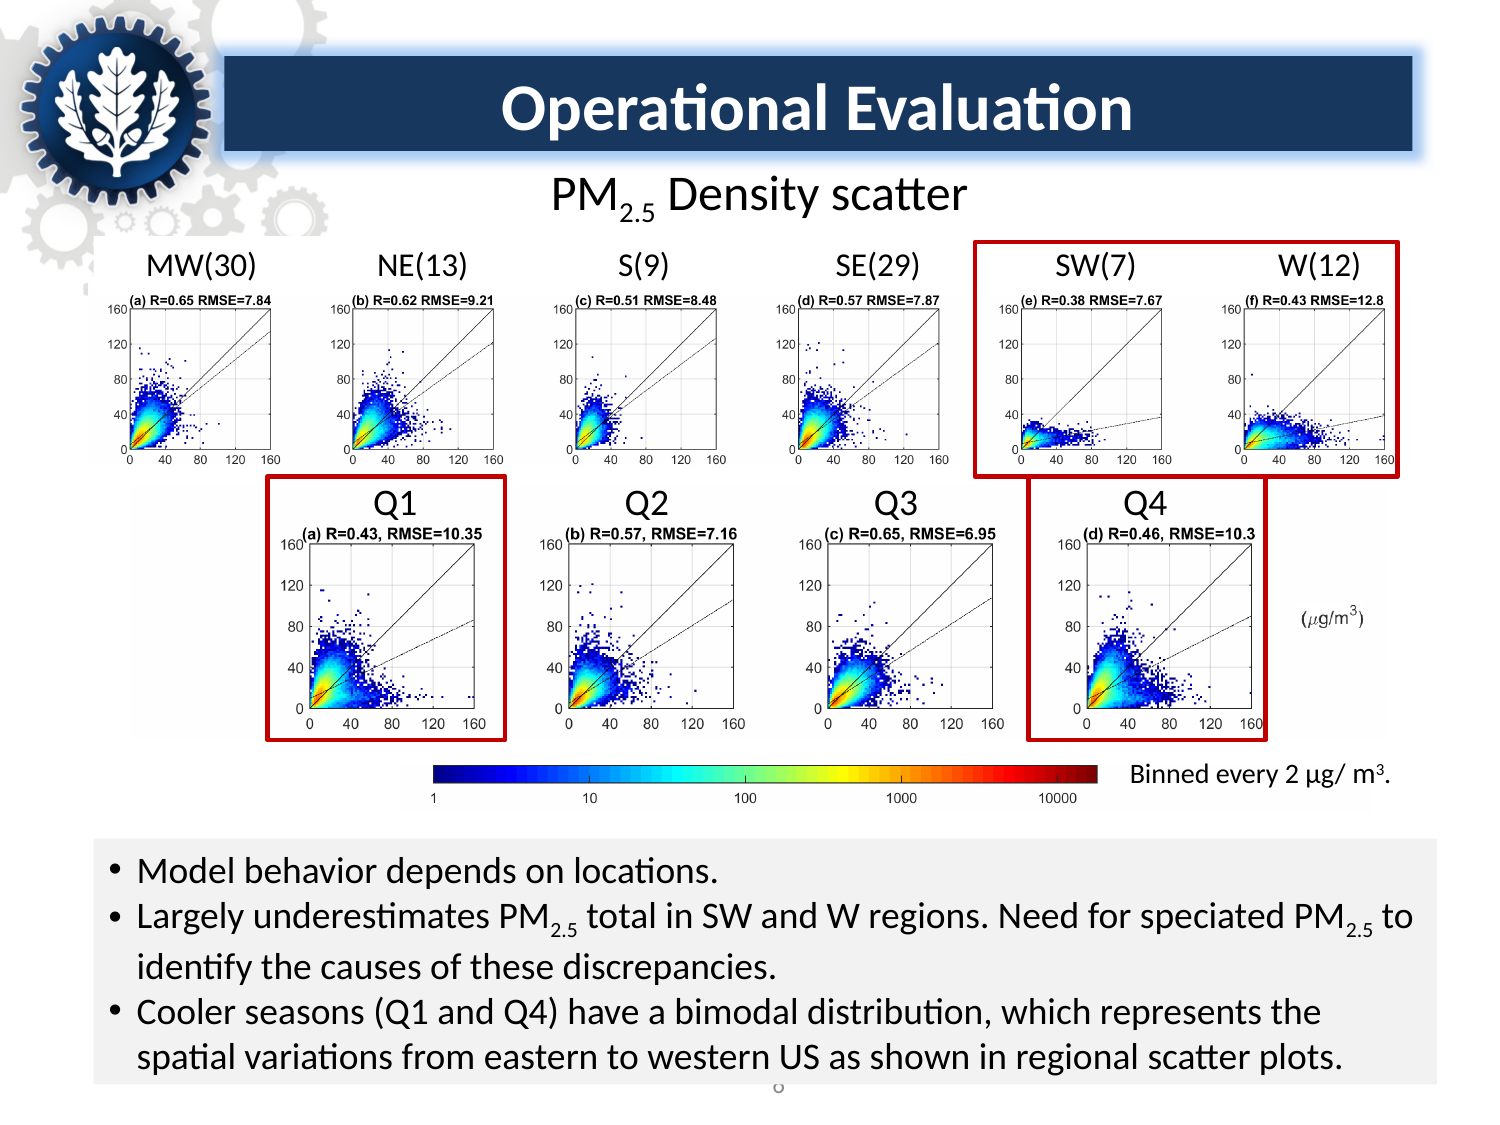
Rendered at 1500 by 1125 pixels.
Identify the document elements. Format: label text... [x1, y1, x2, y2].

text_box [1185, 967, 1475, 1108]
text_box Model behavior depends on locations. Largely underestimates PM2.5 total in SW and W regions. Need for speciated PM2.5 to identify the causes of these discrepancies. Cooler seasons (Q1 and Q4) have a bimodal distribution, which represents the spatial variations from eastern to western US as shown in regional scatter plots. [93, 838, 1437, 1085]
text_box Q1 Q2 Q3 Q4 [507, 478, 1026, 483]
title PM2.5 Density scatter [344, 157, 1186, 231]
text_box [1026, 478, 1268, 483]
slide_number 6 [450, 1085, 800, 1114]
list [399, 762, 1372, 813]
text_box Operational Evaluation [224, 56, 1413, 151]
text_box Q1 Q2 Q3 Q4 [1268, 478, 1388, 485]
text_box Binned every 2 μg/ m3. [1114, 747, 1413, 798]
picture [0, 0, 1500, 1125]
text_box MW(30) NE(13) S(9) SE(29) SW(7) W(12) [93, 236, 1447, 291]
text_box [266, 478, 507, 483]
text_box [973, 240, 1400, 275]
